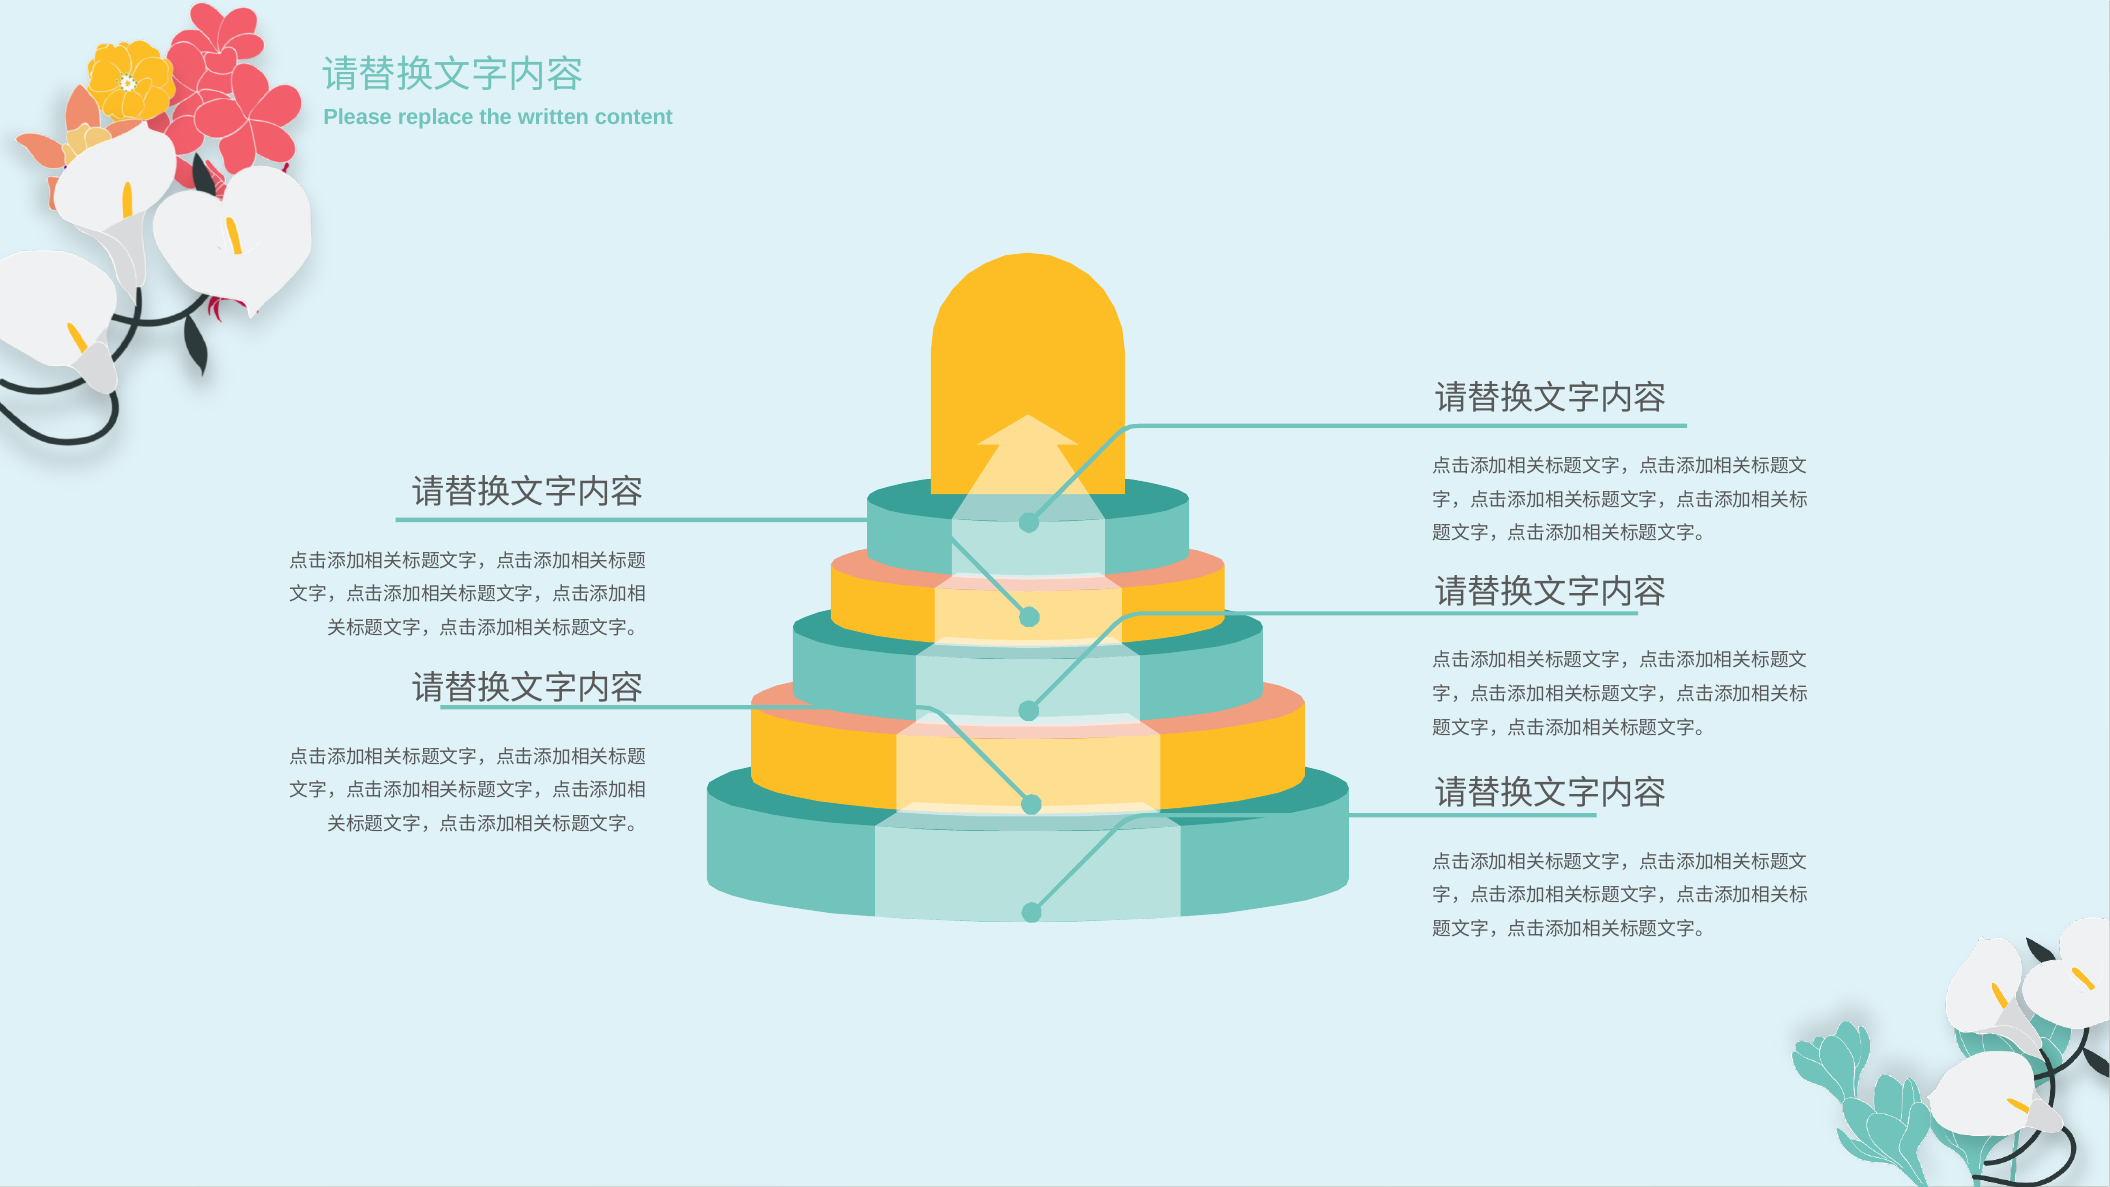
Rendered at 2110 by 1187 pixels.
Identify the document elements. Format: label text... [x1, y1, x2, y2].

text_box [706, 252, 1349, 517]
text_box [874, 414, 1181, 517]
text_box 点击添加相关标题文字，点击添加相关标题文字，点击添加相关标题文字，点击添加相关标题文字，点击添加相关标题文字。 [261, 725, 661, 842]
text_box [1040, 534, 1181, 611]
picture [0, 0, 446, 575]
text_box 请替换文字内容 [396, 463, 659, 517]
text_box 点击添加相关标题文字，点击添加相关标题文字，点击添加相关标题文字，点击添加相关标题文字，点击添加相关标题文字。 [1417, 435, 1823, 551]
text_box 点击添加相关标题文字，点击添加相关标题文字，点击添加相关标题文字，点击添加相关标题文字，点击添加相关标题文字。 [1417, 629, 1823, 746]
text_box 请替换文字内容 [1419, 764, 1683, 819]
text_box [1181, 721, 1349, 813]
text_box 请替换文字内容 [306, 42, 599, 103]
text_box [1181, 534, 1349, 611]
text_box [874, 628, 1018, 705]
text_box 点击添加相关标题文字，点击添加相关标题文字，点击添加相关标题文字，点击添加相关标题文字，点击添加相关标题文字。 [1417, 830, 1823, 947]
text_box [440, 705, 1042, 815]
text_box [1018, 611, 1639, 721]
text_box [874, 815, 1021, 922]
text_box 请替换文字内容 [1419, 562, 1683, 618]
picture [1763, 912, 2110, 1187]
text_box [395, 517, 1040, 628]
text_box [706, 815, 874, 922]
text_box Please replace the written content [308, 95, 689, 136]
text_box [706, 628, 874, 705]
text_box 请替换文字内容 [396, 659, 659, 715]
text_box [1019, 423, 1688, 534]
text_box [1021, 813, 1597, 923]
text_box 点击添加相关标题文字，点击添加相关标题文字，点击添加相关标题文字，点击添加相关标题文字，点击添加相关标题文字。 [261, 529, 661, 646]
text_box 请替换文字内容 [1419, 368, 1683, 423]
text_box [1042, 721, 1181, 813]
